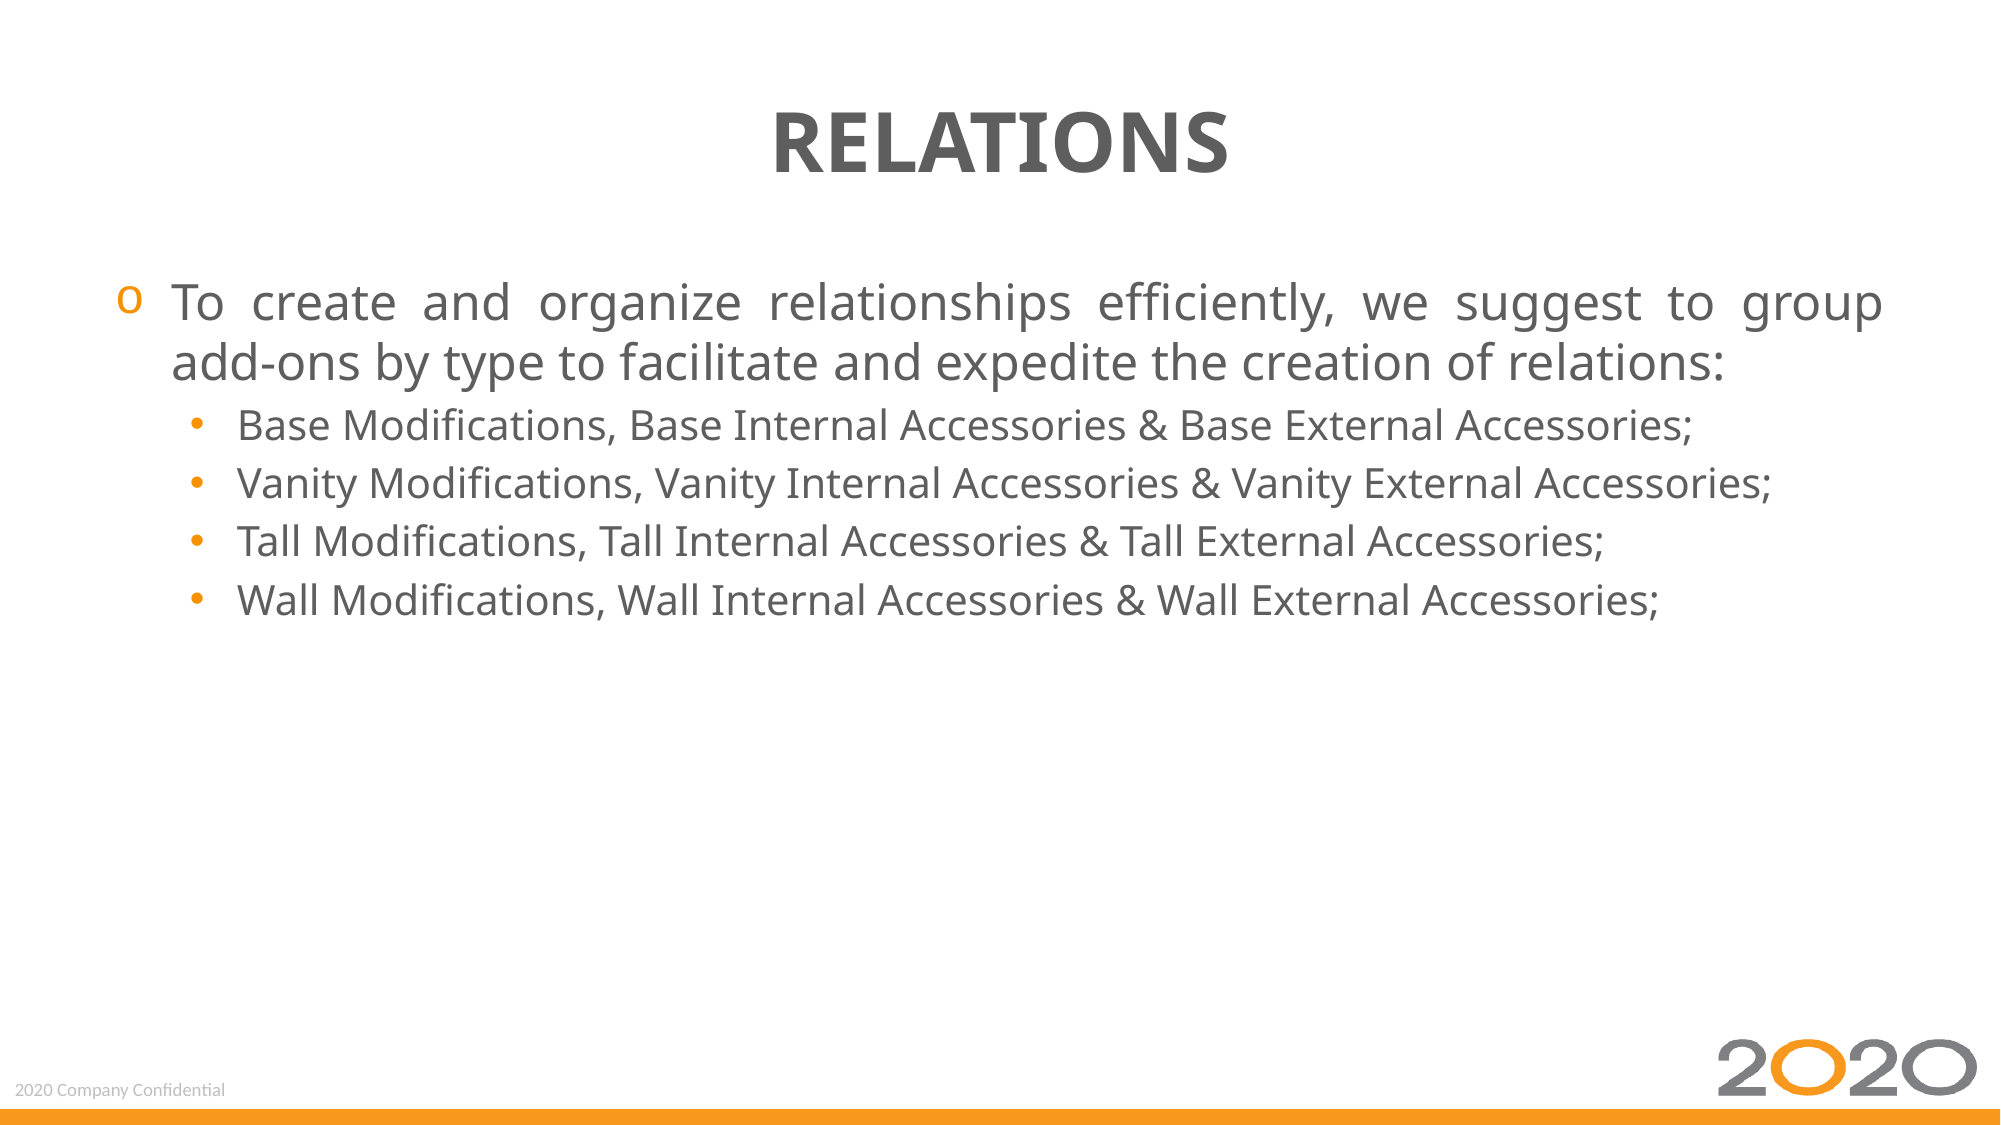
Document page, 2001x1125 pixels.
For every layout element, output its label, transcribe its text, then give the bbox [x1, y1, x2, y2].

picture [0, 0, 2001, 1125]
list To create and organize relationships efficiently, we suggest to group add-ons by type to facilitate and expedite the creation of relations: Base Modifications, Base Internal Accessories & Base External Accessories; Vanity Modifications, Vanity Internal Accessories & Vanity External Accessories; Tall Modifications, Tall Internal Accessories & Tall External Accessories; Wall Modifications, Wall Internal Accessories & Wall External Accessories; [99, 262, 1900, 1005]
title Relations [99, 45, 1900, 233]
